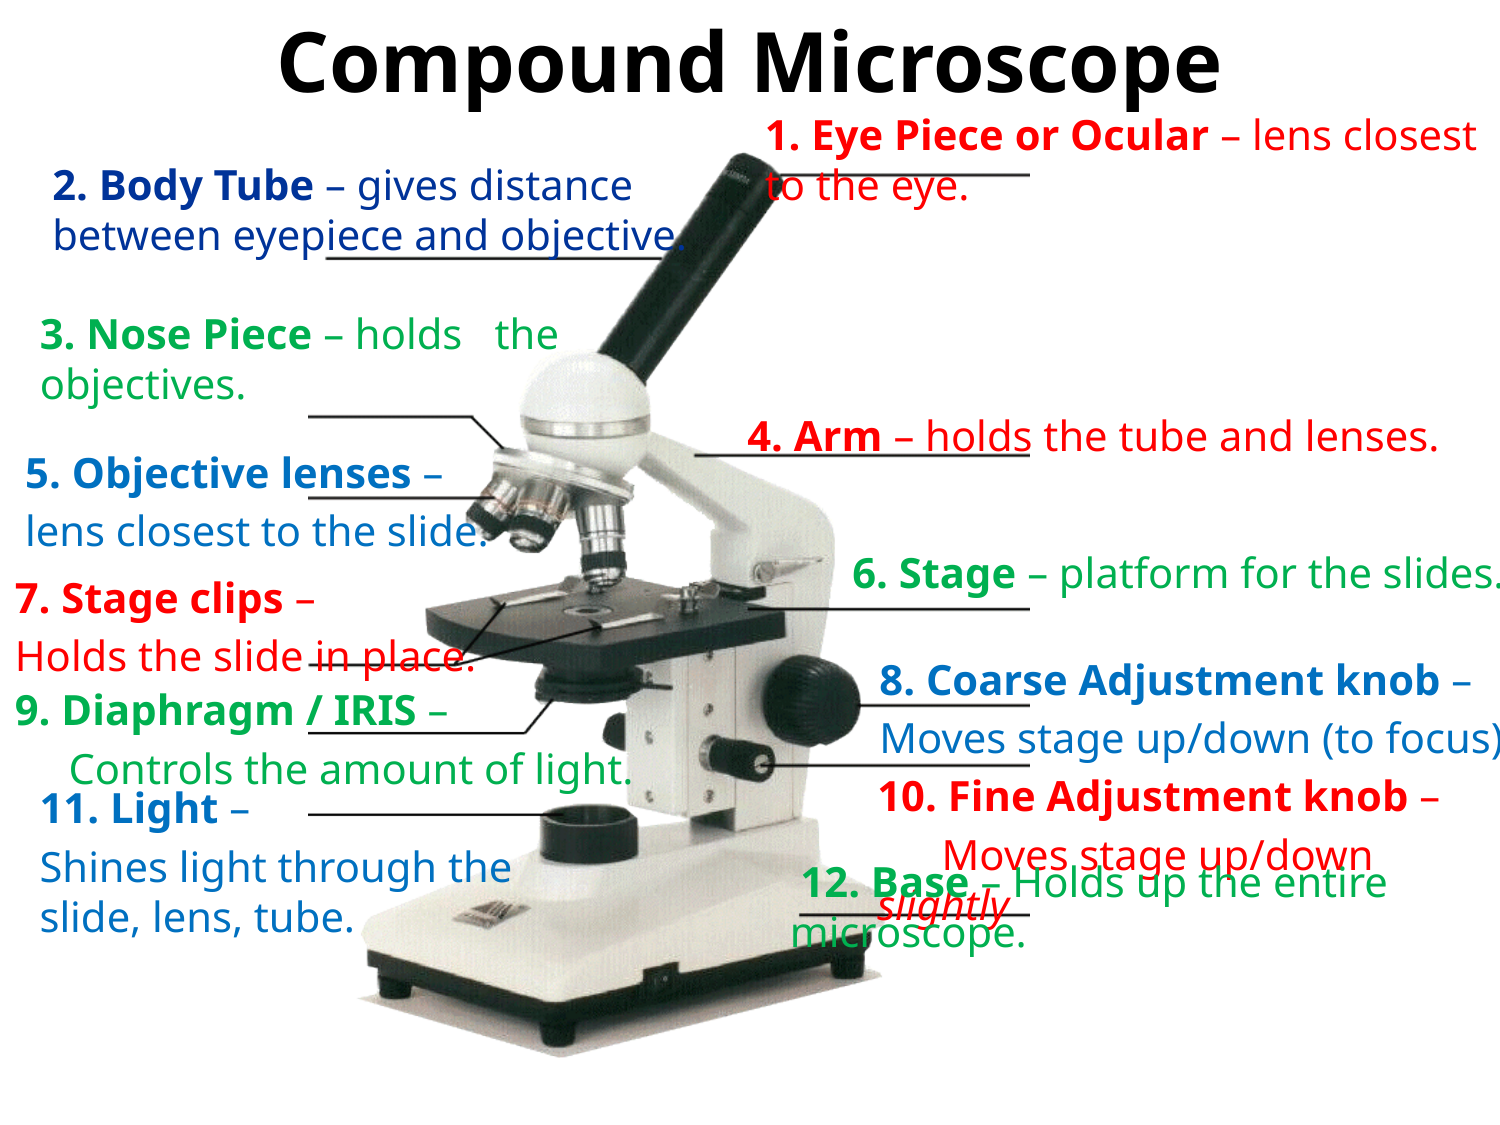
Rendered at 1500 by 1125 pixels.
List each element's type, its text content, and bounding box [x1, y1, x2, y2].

text_box 11. Light – Shines light through the slide, lens, tube. [24, 774, 302, 849]
text_box 2. Body Tube – gives distance between eyepiece and objective. [37, 151, 304, 213]
text_box 7. Stage clips – Holds the slide in place. [0, 564, 302, 676]
text_box 9. Diaphragm / IRIS – Controls the amount of light. [0, 676, 302, 750]
text_box 4. Arm – holds the tube and lenses. [1035, 402, 1500, 476]
picture [308, 149, 1030, 1076]
text_box 1. Eye Piece or Ocular – lens closest to the eye. [750, 101, 1500, 163]
text_box 12. Base – Holds up the entire microscope. [1035, 848, 1500, 961]
text_box 6. Stage – platform for the slides. [1035, 539, 1500, 613]
text_box 3. Nose Piece – holds the objectives. [24, 299, 302, 361]
title Compound Microscope [29, 19, 1471, 100]
text_box 10. Fine Adjustment knob – Moves stage up/down slightly [1035, 762, 1500, 848]
text_box 8. Coarse Adjustment knob – Moves stage up/down (to focus). [1035, 645, 1500, 759]
text_box 5. Objective lenses – lens closest to the slide. [10, 439, 302, 513]
